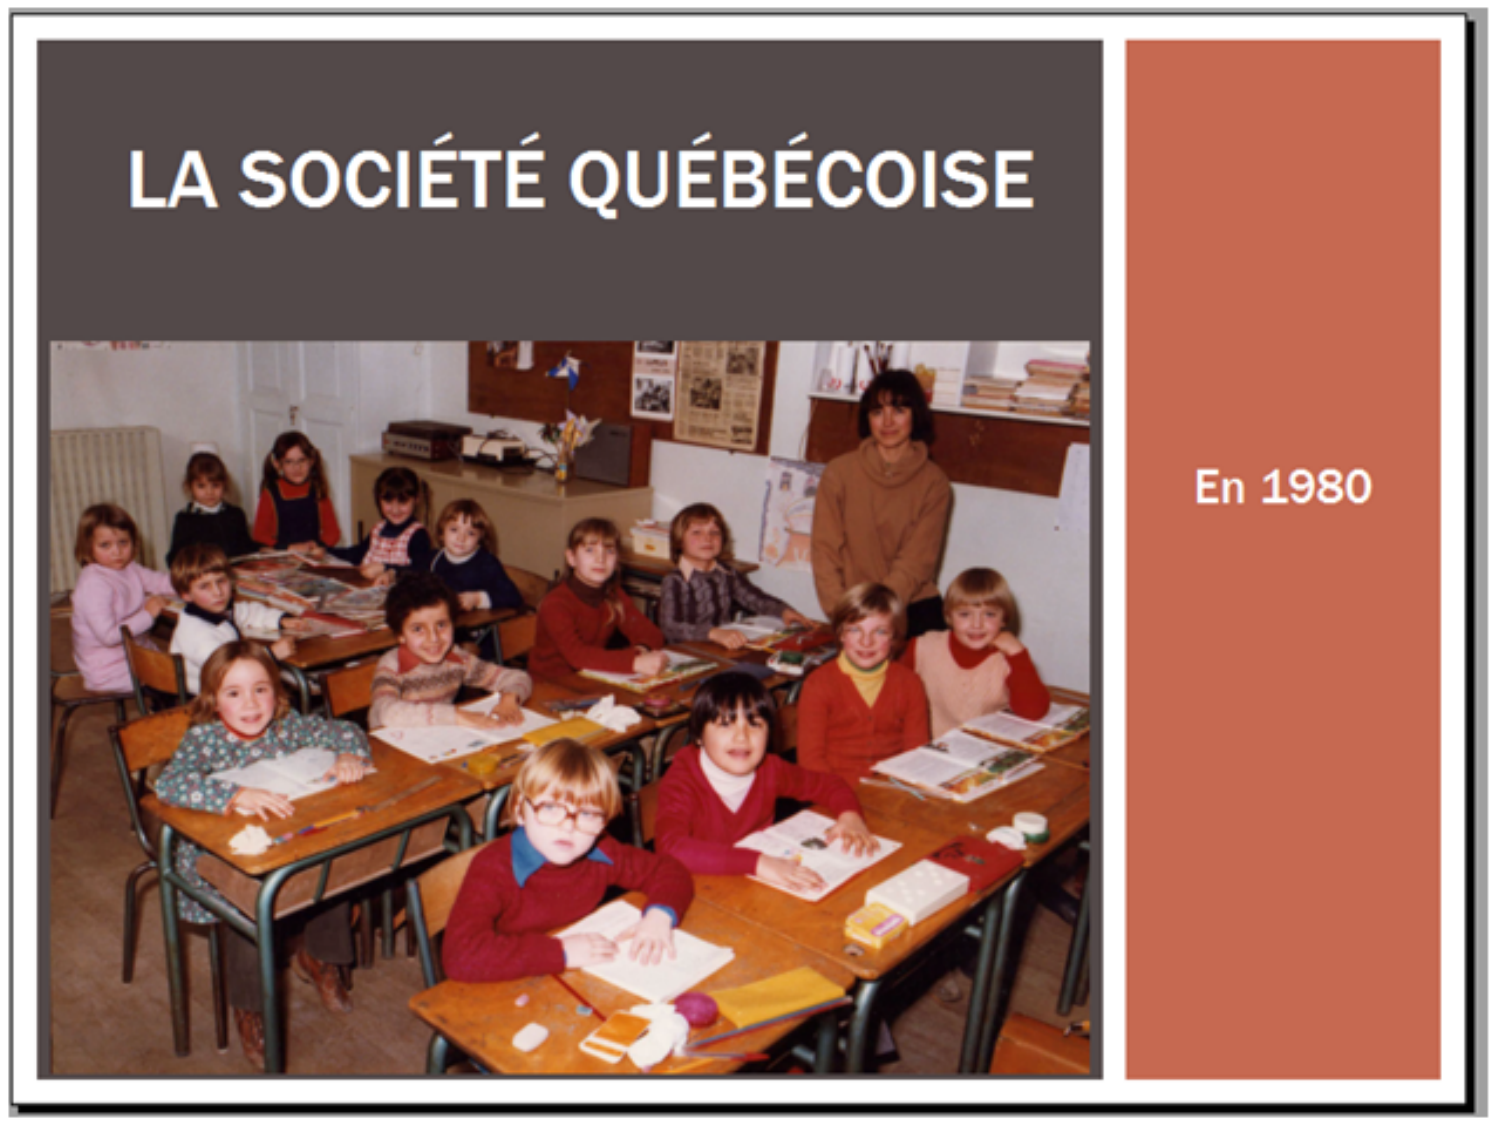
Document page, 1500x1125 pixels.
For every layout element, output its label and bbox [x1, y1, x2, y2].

list [0, 0, 1498, 1125]
